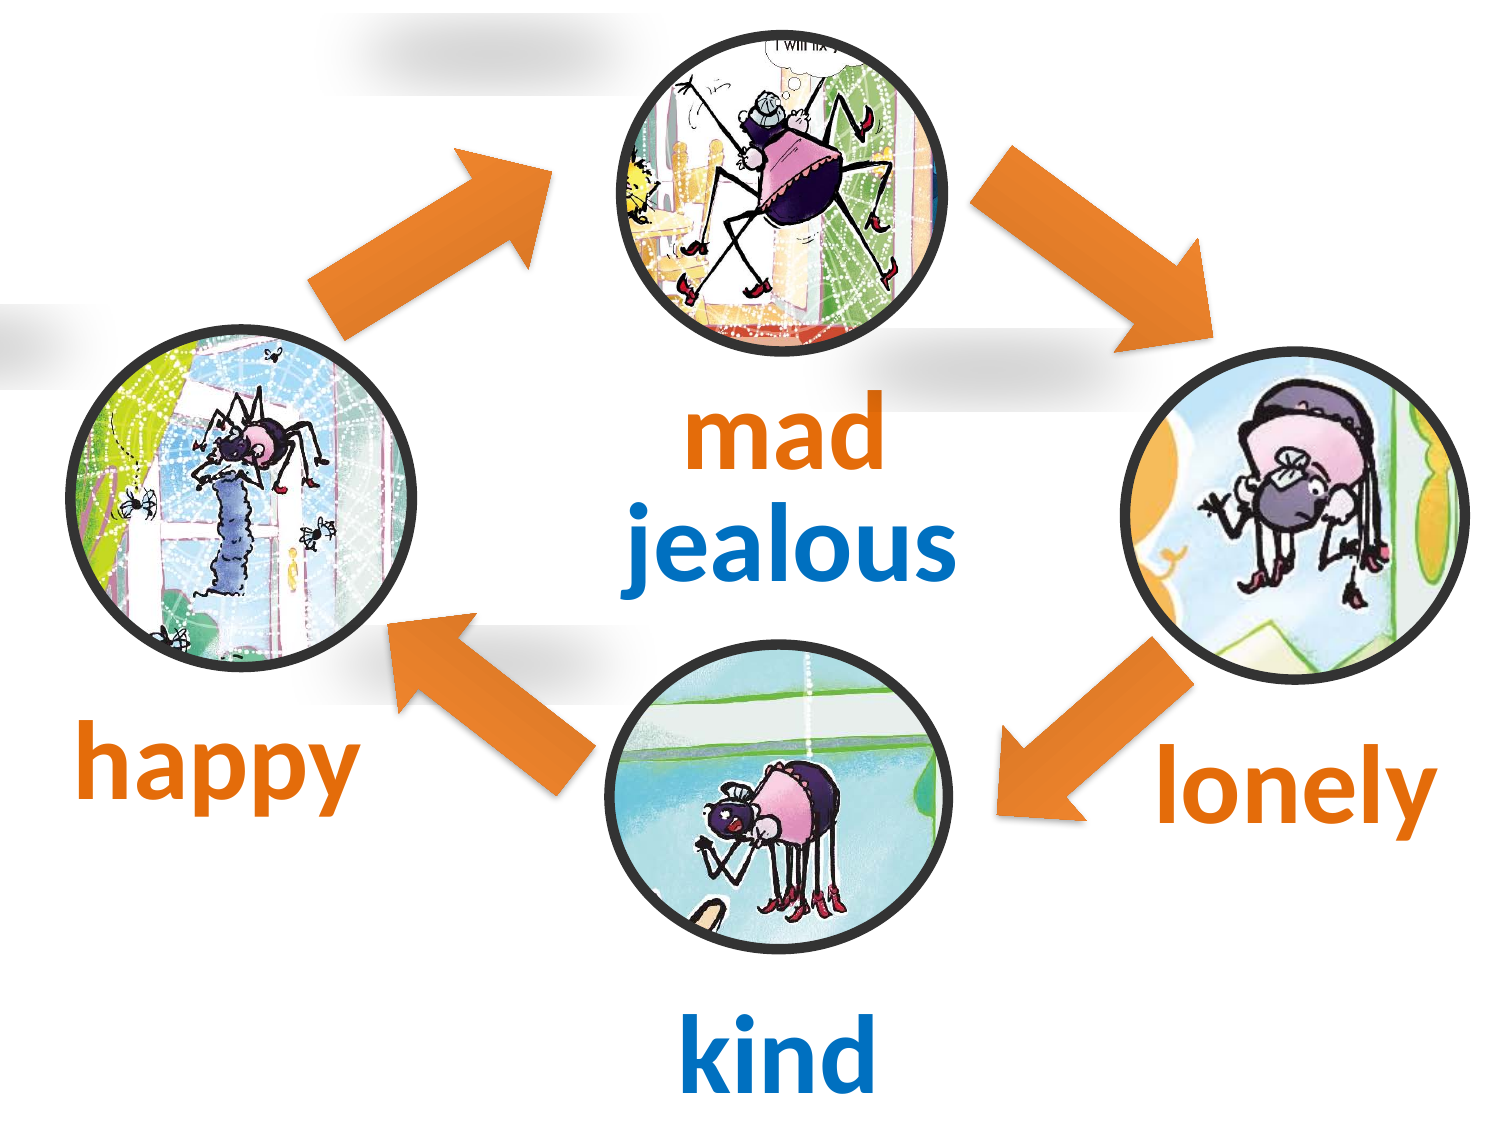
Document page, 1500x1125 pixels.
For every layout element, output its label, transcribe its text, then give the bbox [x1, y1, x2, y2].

picture [609, 644, 949, 950]
picture [620, 34, 944, 352]
text_box [996, 665, 1190, 821]
picture [1124, 351, 1466, 680]
text_box mad [666, 360, 904, 461]
text_box [307, 148, 552, 327]
text_box [417, 613, 596, 796]
text_box jealous [609, 461, 974, 612]
text_box lonely [1137, 703, 1455, 853]
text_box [46, 329, 413, 850]
text_box kind [662, 973, 895, 1124]
text_box [970, 145, 1214, 353]
